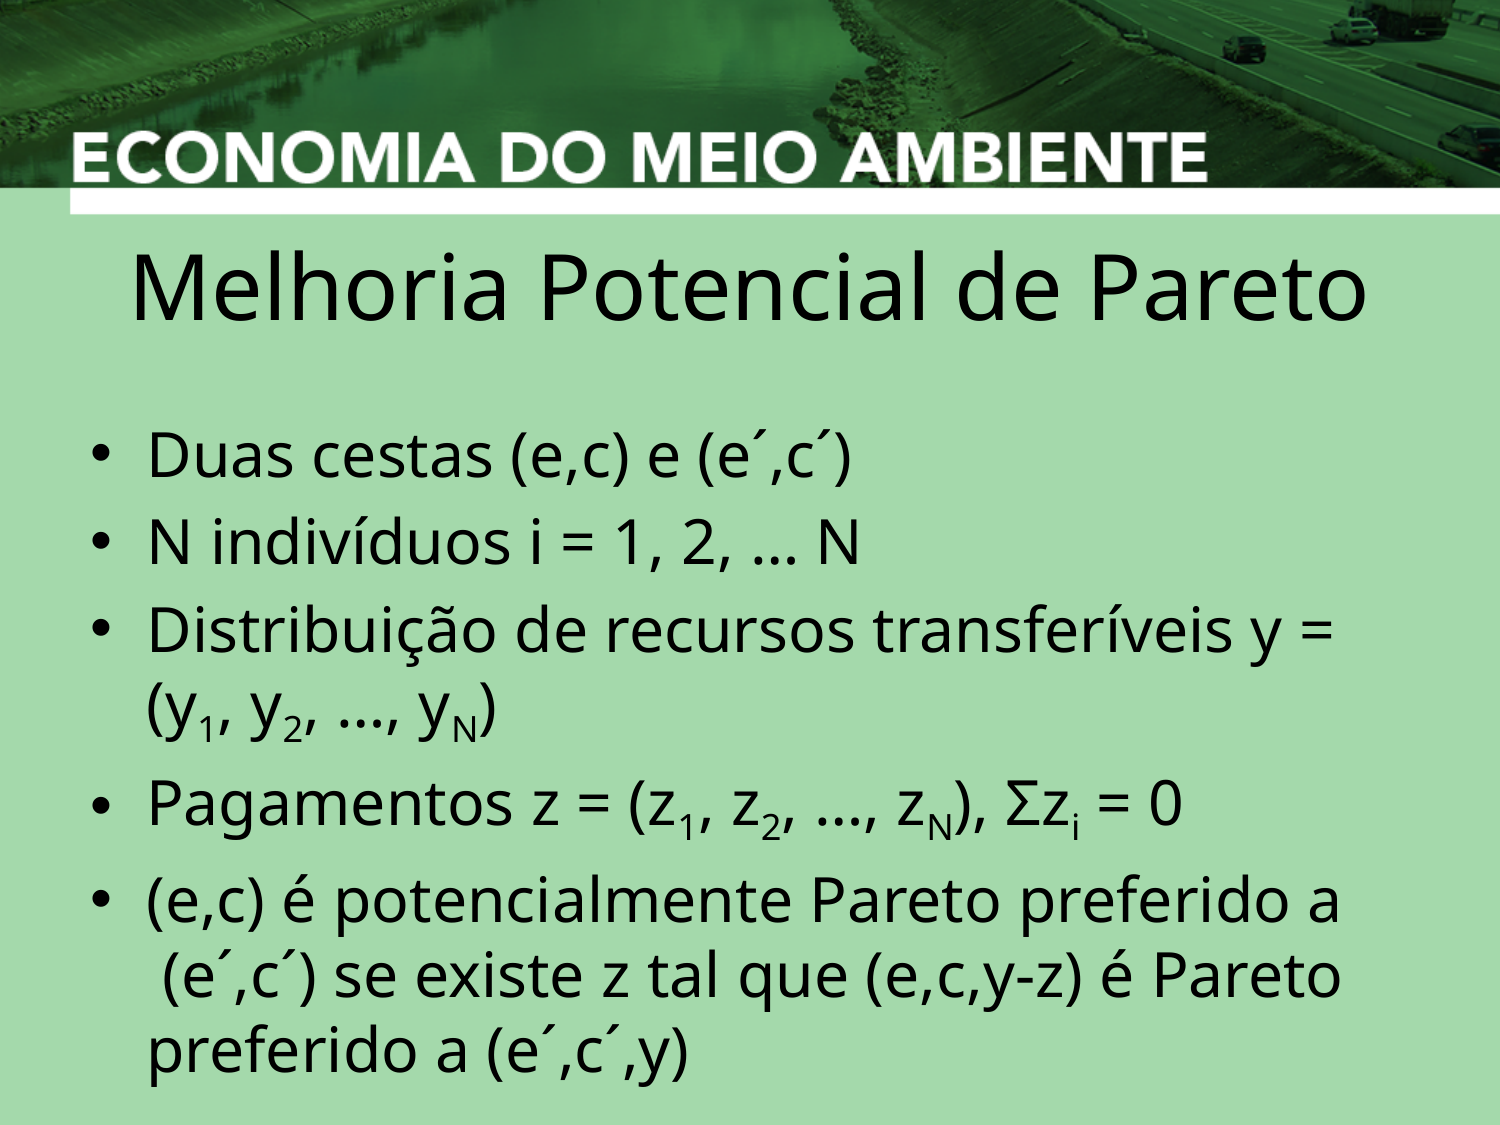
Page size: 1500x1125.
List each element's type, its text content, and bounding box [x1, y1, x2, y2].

picture [0, 0, 1500, 1125]
list Duas cestas (e,c) e (e´,c´) N indivíduos i = 1, 2, … N Distribuição de recursos transferíveis y = (y1, y2, …, yN) Pagamentos z = (z1, z2, …, zN), Σzi = 0 (e,c) é potencialmente Pareto preferido a (e´,c´) se existe z tal que (e,c,y-z) é Pareto preferido a (e´,c´,y) [75, 407, 1425, 1125]
title Melhoria Potencial de Pareto [75, 189, 1425, 378]
